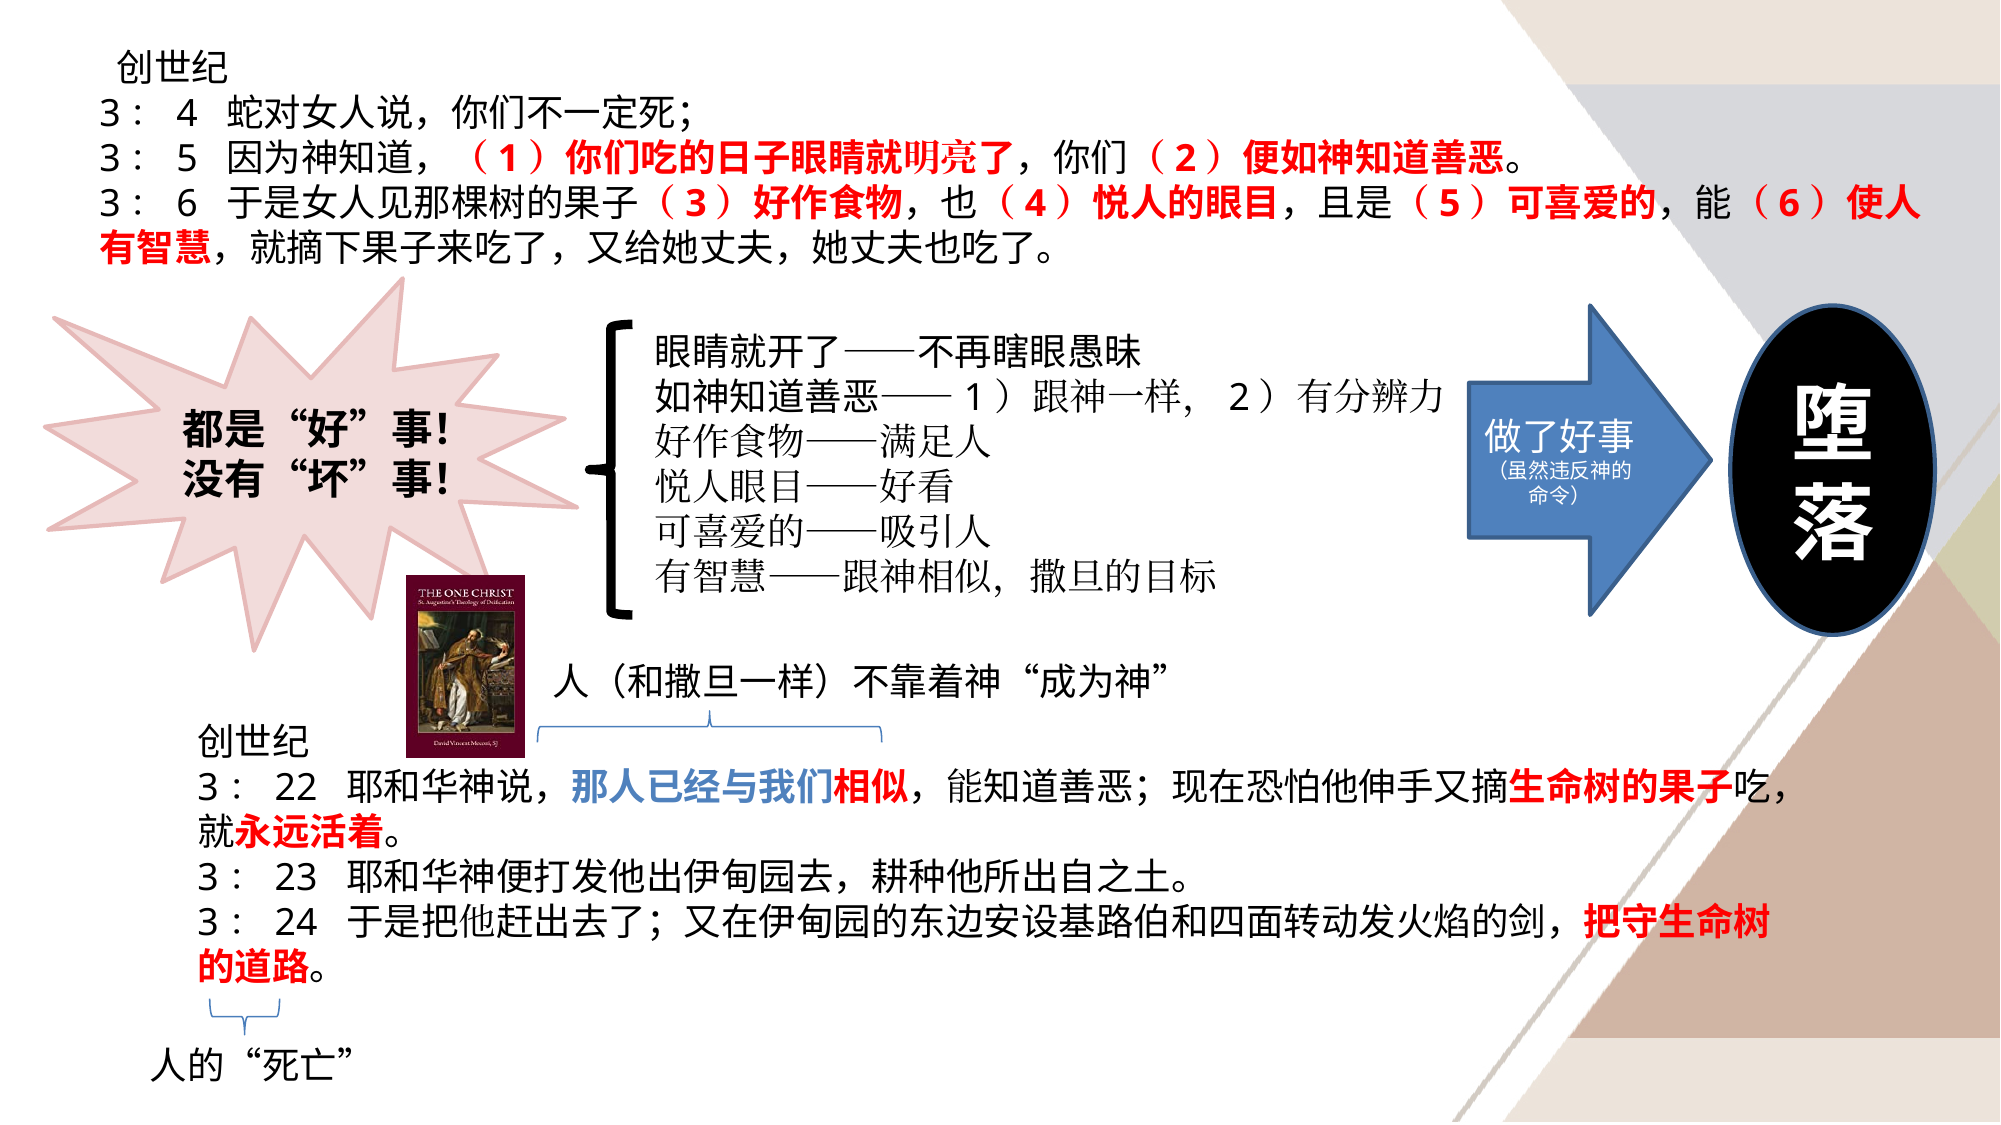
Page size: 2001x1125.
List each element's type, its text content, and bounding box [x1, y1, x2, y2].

text_box 眼睛就开了——不再瞎眼愚昧 如神知道善恶——1）跟神一样，2）有分辨力 好作食物——满足人 悦人眼目——好看 可喜爱的——吸引人 有智慧——跟神相似，撒旦的目标 [640, 320, 1462, 606]
text_box 做了好事 （虽然违反神的命令） [1466, 303, 1713, 617]
text_box 创世纪 3：22 耶和华神说，那人已经与我们相似，能知道善恶；现在恐怕他伸手又摘生命树的果子吃，就永远活着。 3：23 耶和华神便打发他出伊甸园去，耕种他所出自之土。 3：24 于是把他赶出去了；又在伊甸园的东边安设基路伯和四面转动发火焰的剑，把守生命树的道路。 [182, 710, 1811, 996]
picture [0, 0, 2000, 1125]
text_box 都是“好”事！ 没有“坏”事！ [42, 276, 580, 653]
text_box [588, 323, 633, 616]
text_box [536, 711, 883, 743]
text_box 人（和撒旦一样）不靠着神“成为神” [537, 650, 1277, 711]
text_box 人的“死亡” [135, 1034, 538, 1095]
text_box [208, 998, 281, 1036]
text_box 堕 落 [1728, 303, 1938, 637]
text_box 创世纪 3：4 蛇对女人说，你们不一定死； 3：5 因为神知道，（1）你们吃的日子眼睛就明亮了，你们（2）便如神知道善恶。 3：6 于是女人见那棵树的果子（3）好作食物，也（4）悦人的眼目，且是（5）可喜爱的，能（6）使人有智慧，就摘下果子来吃了，又给她丈夫，她丈夫也吃了。 [84, 36, 1938, 276]
